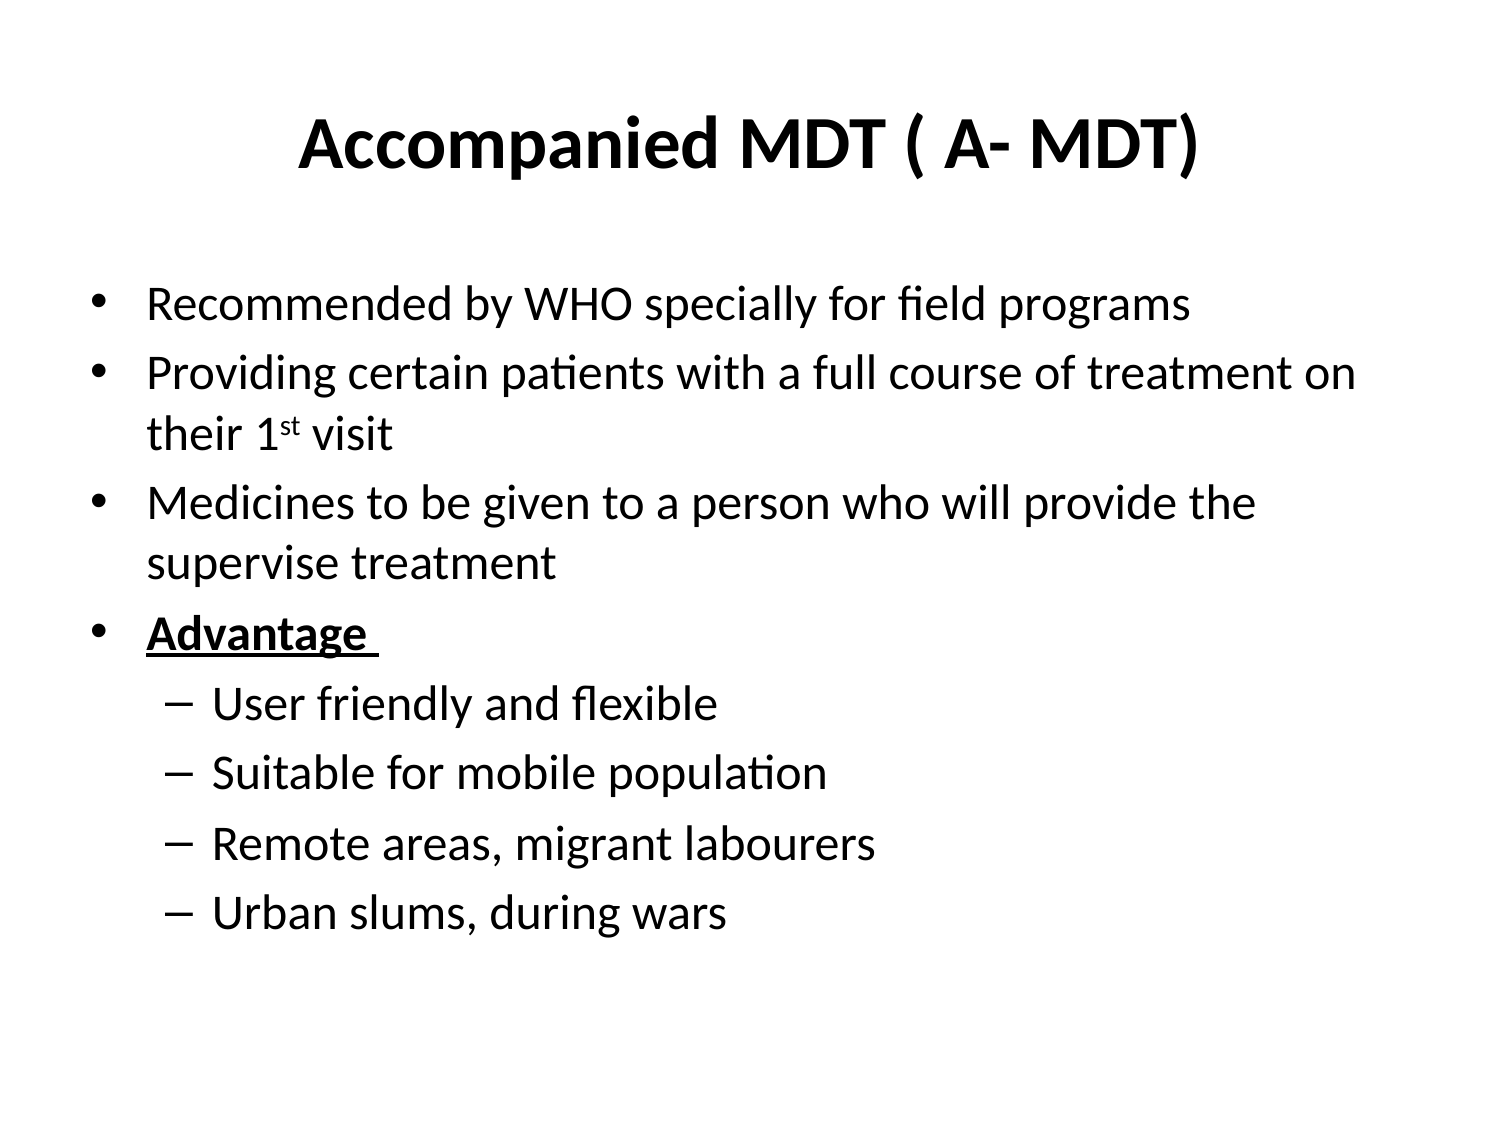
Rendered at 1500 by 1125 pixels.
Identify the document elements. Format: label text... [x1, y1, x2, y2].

list Recommended by WHO specially for field programs Providing certain patients with a full course of treatment on their 1st visit Medicines to be given to a person who will provide the supervise treatment Advantage User friendly and flexible Suitable for mobile population Remote areas, migrant labourers Urban slums, during wars [75, 262, 1425, 1005]
title Accompanied MDT ( A- MDT) [75, 45, 1425, 233]
